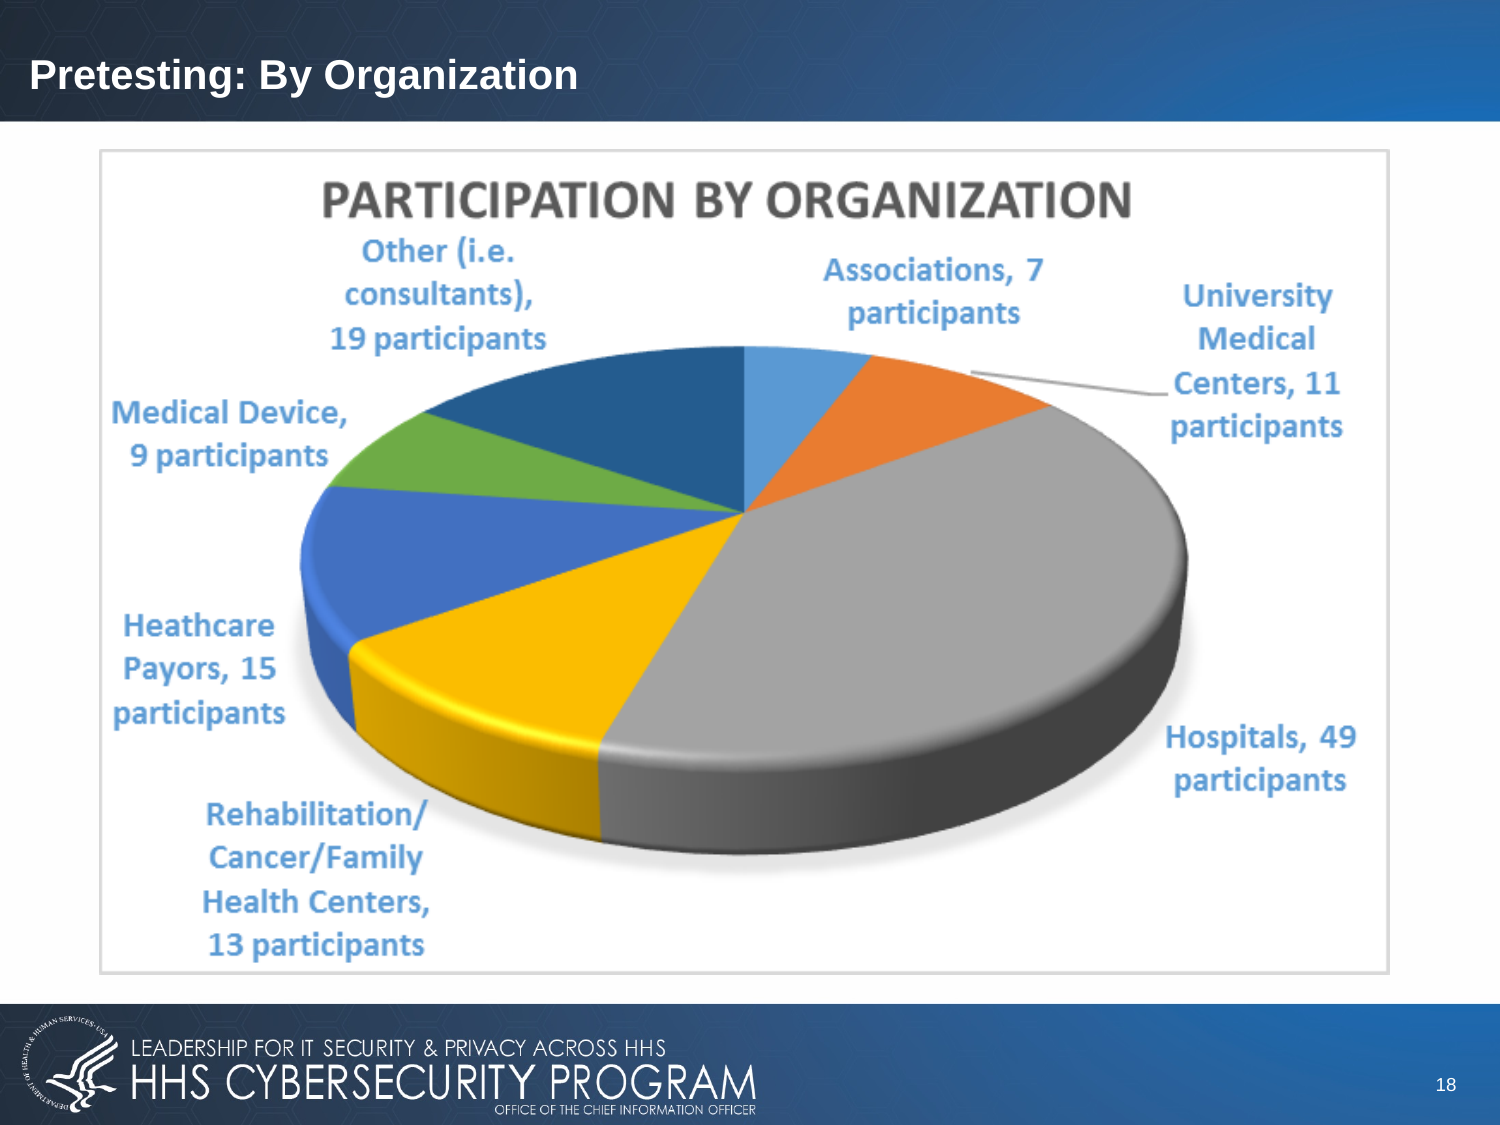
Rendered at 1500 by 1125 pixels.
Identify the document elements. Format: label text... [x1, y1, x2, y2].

slide_number 18 [1350, 1055, 1472, 1113]
picture [0, 0, 1500, 1125]
title Pretesting: By Organization [13, 0, 1469, 106]
